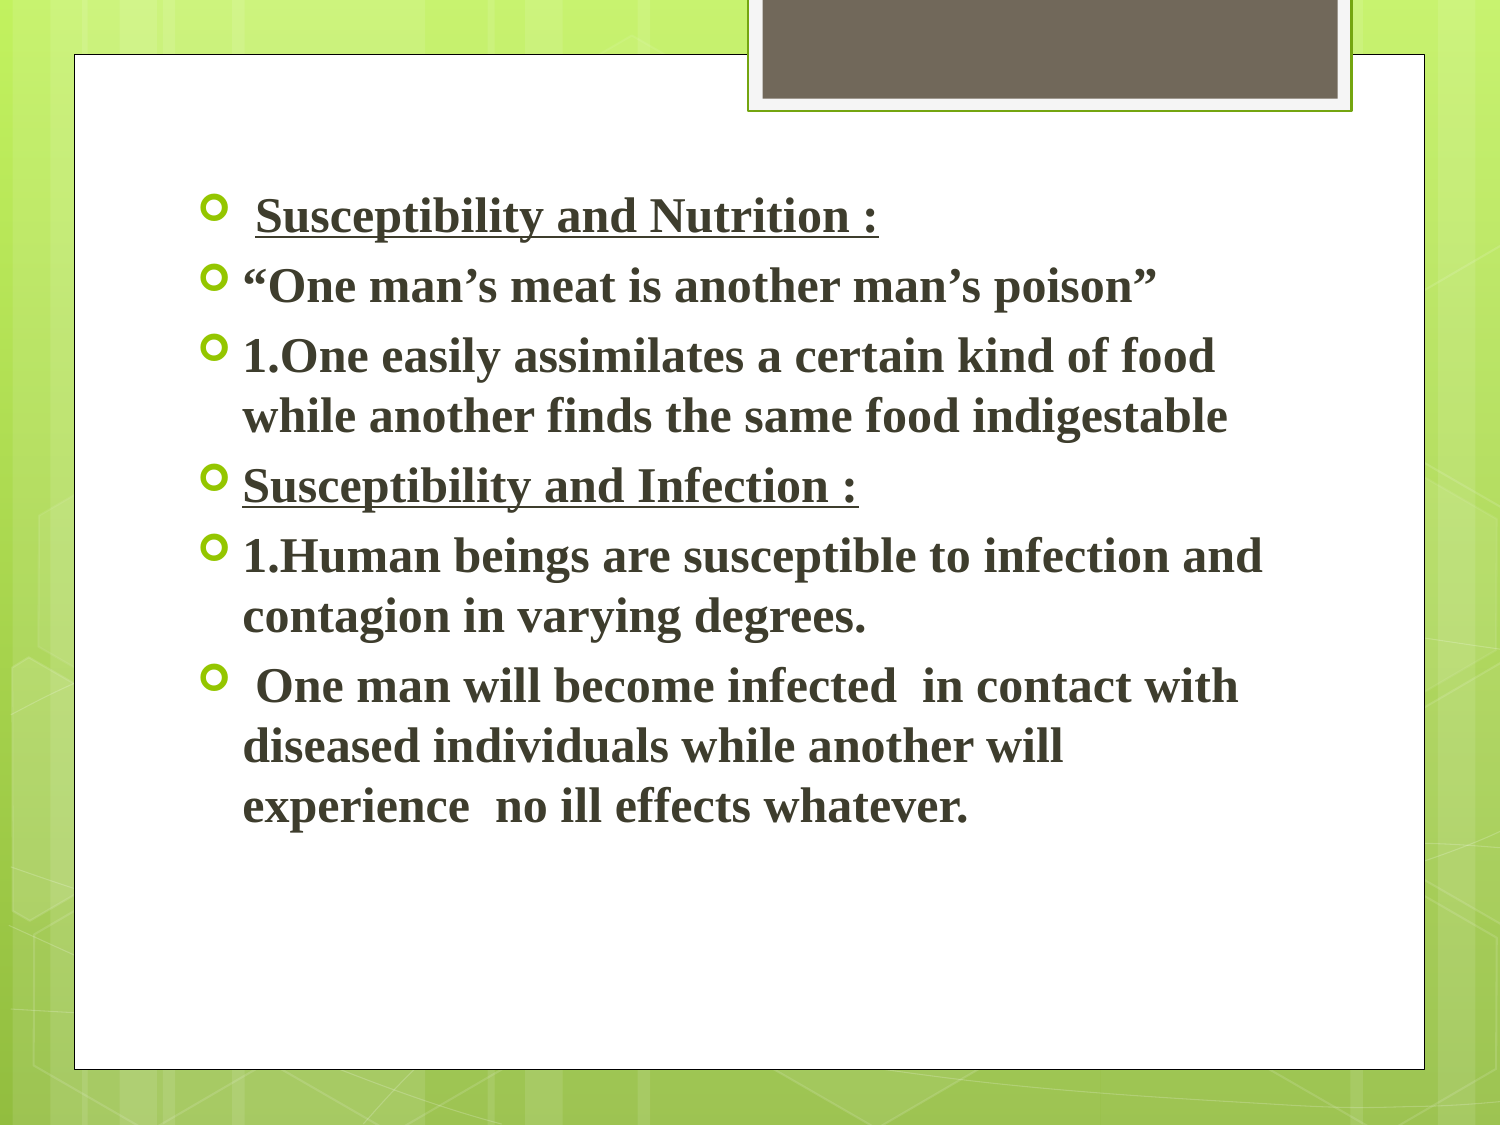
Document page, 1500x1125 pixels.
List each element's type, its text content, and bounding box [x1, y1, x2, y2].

list Susceptibility and Nutrition : “One man’s meat is another man’s poison” 1.One easily assimilates a certain kind of food while another finds the same food indigestable Susceptibility and Infection : 1.Human beings are susceptible to infection and contagion in varying degrees. One man will become infected in contact with diseased individuals while another will experience no ill effects whatever. [171, 174, 1283, 957]
